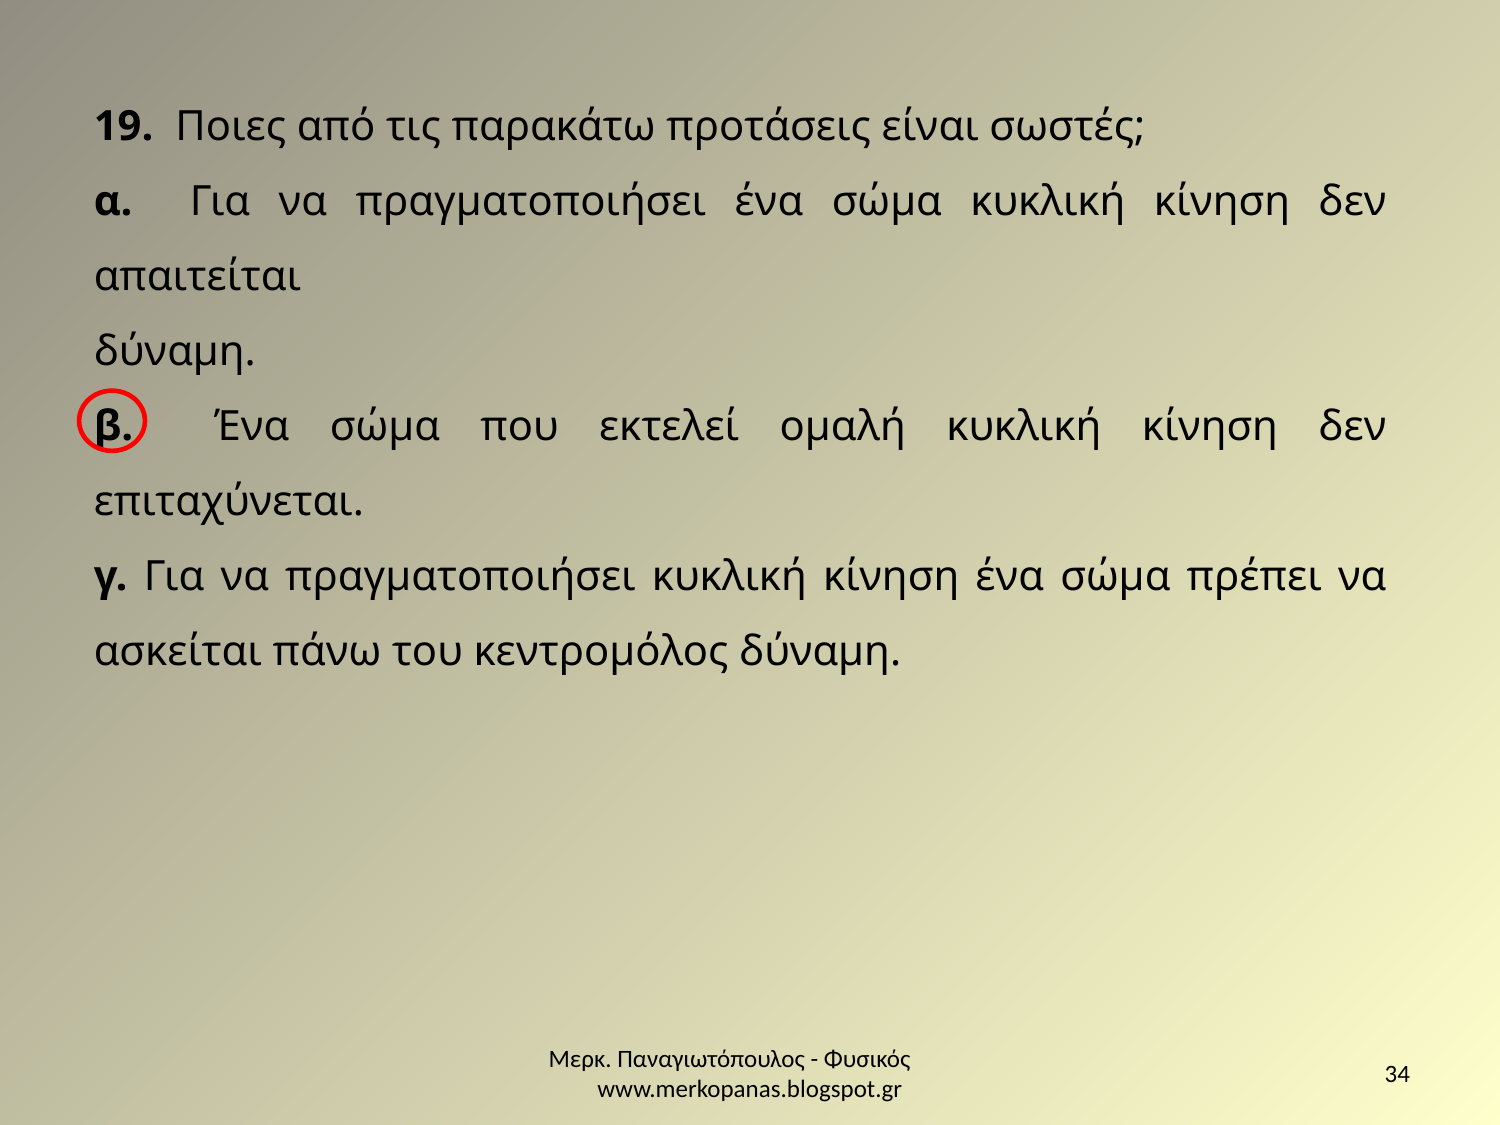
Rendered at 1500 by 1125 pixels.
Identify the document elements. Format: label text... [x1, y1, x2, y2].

footer Μερκ. Παναγιωτόπουλος - Φυσικός www.merkopanas.blogspot.gr [512, 1042, 988, 1103]
slide_number 34 [1074, 1042, 1425, 1103]
text_box 19. Ποιες από τις παρακάτω προτάσεις είναι σωστές; α. Για να πραγματοποιήσει ένα σώμα κυκλική κίνηση δεν απαιτείται δύναμη. β. Ένα σώμα που εκτελεί ομαλή κυκλική κίνηση δεν επιταχύνεται. γ. Για να πραγματοποιήσει κυκλική κίνηση ένα σώμα πρέπει να ασκείται πάνω του κεντρομόλος δύναμη. [79, 66, 1402, 682]
text_box [76, 388, 148, 453]
